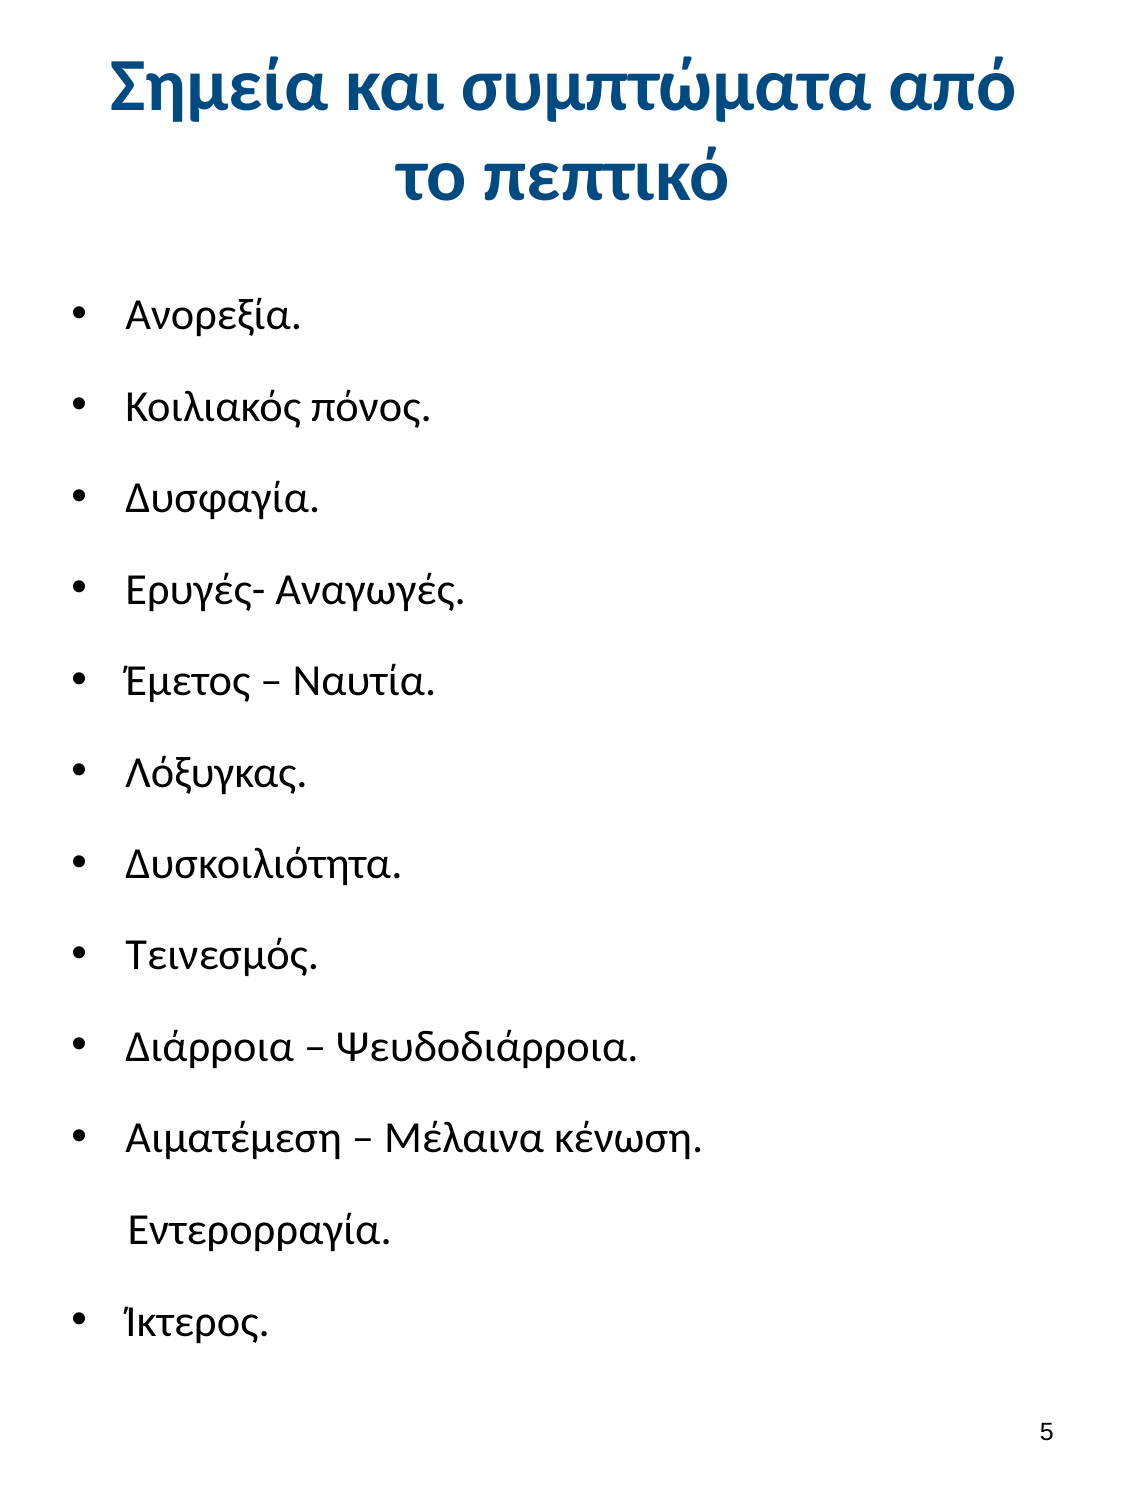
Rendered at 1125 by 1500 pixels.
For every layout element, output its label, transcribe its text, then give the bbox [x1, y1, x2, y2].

title Σημεία και συμπτώματα από το πεπτικό [57, 25, 1070, 225]
list Ανορεξία. Κοιλιακός πόνος. Δυσφαγία. Ερυγές- Αναγωγές. Έμετος – Ναυτία. Λόξυγκας. Δυσκοιλιότητα. Τεινεσμός. Διάρροια – Ψευδοδιάρροια. Αιματέμεση – Μέλαινα κένωση. Εντερορραγία. Ίκτερος. [56, 261, 1069, 1365]
slide_number 4 [806, 1390, 1069, 1471]
